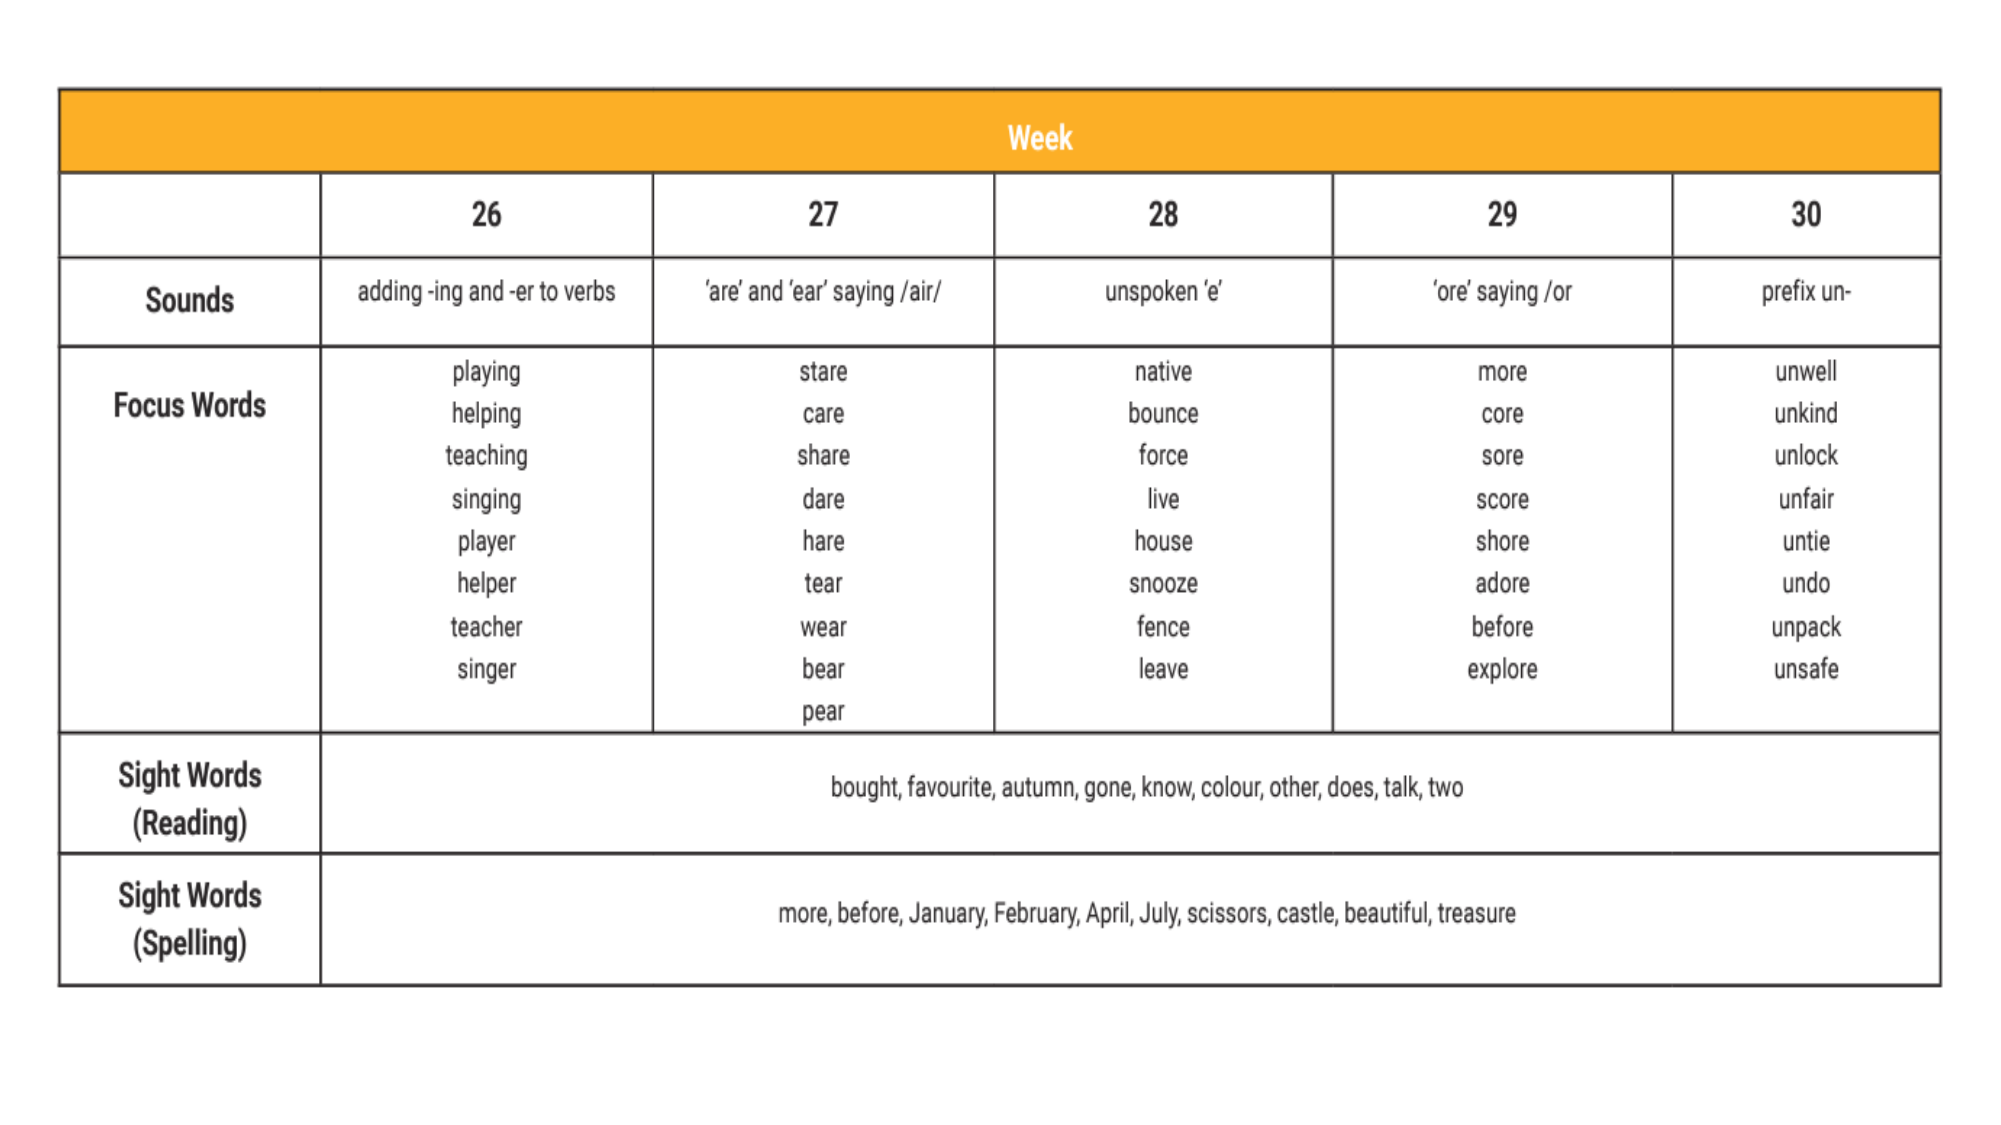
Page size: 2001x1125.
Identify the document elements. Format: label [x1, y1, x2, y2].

picture [50, 72, 1950, 1001]
